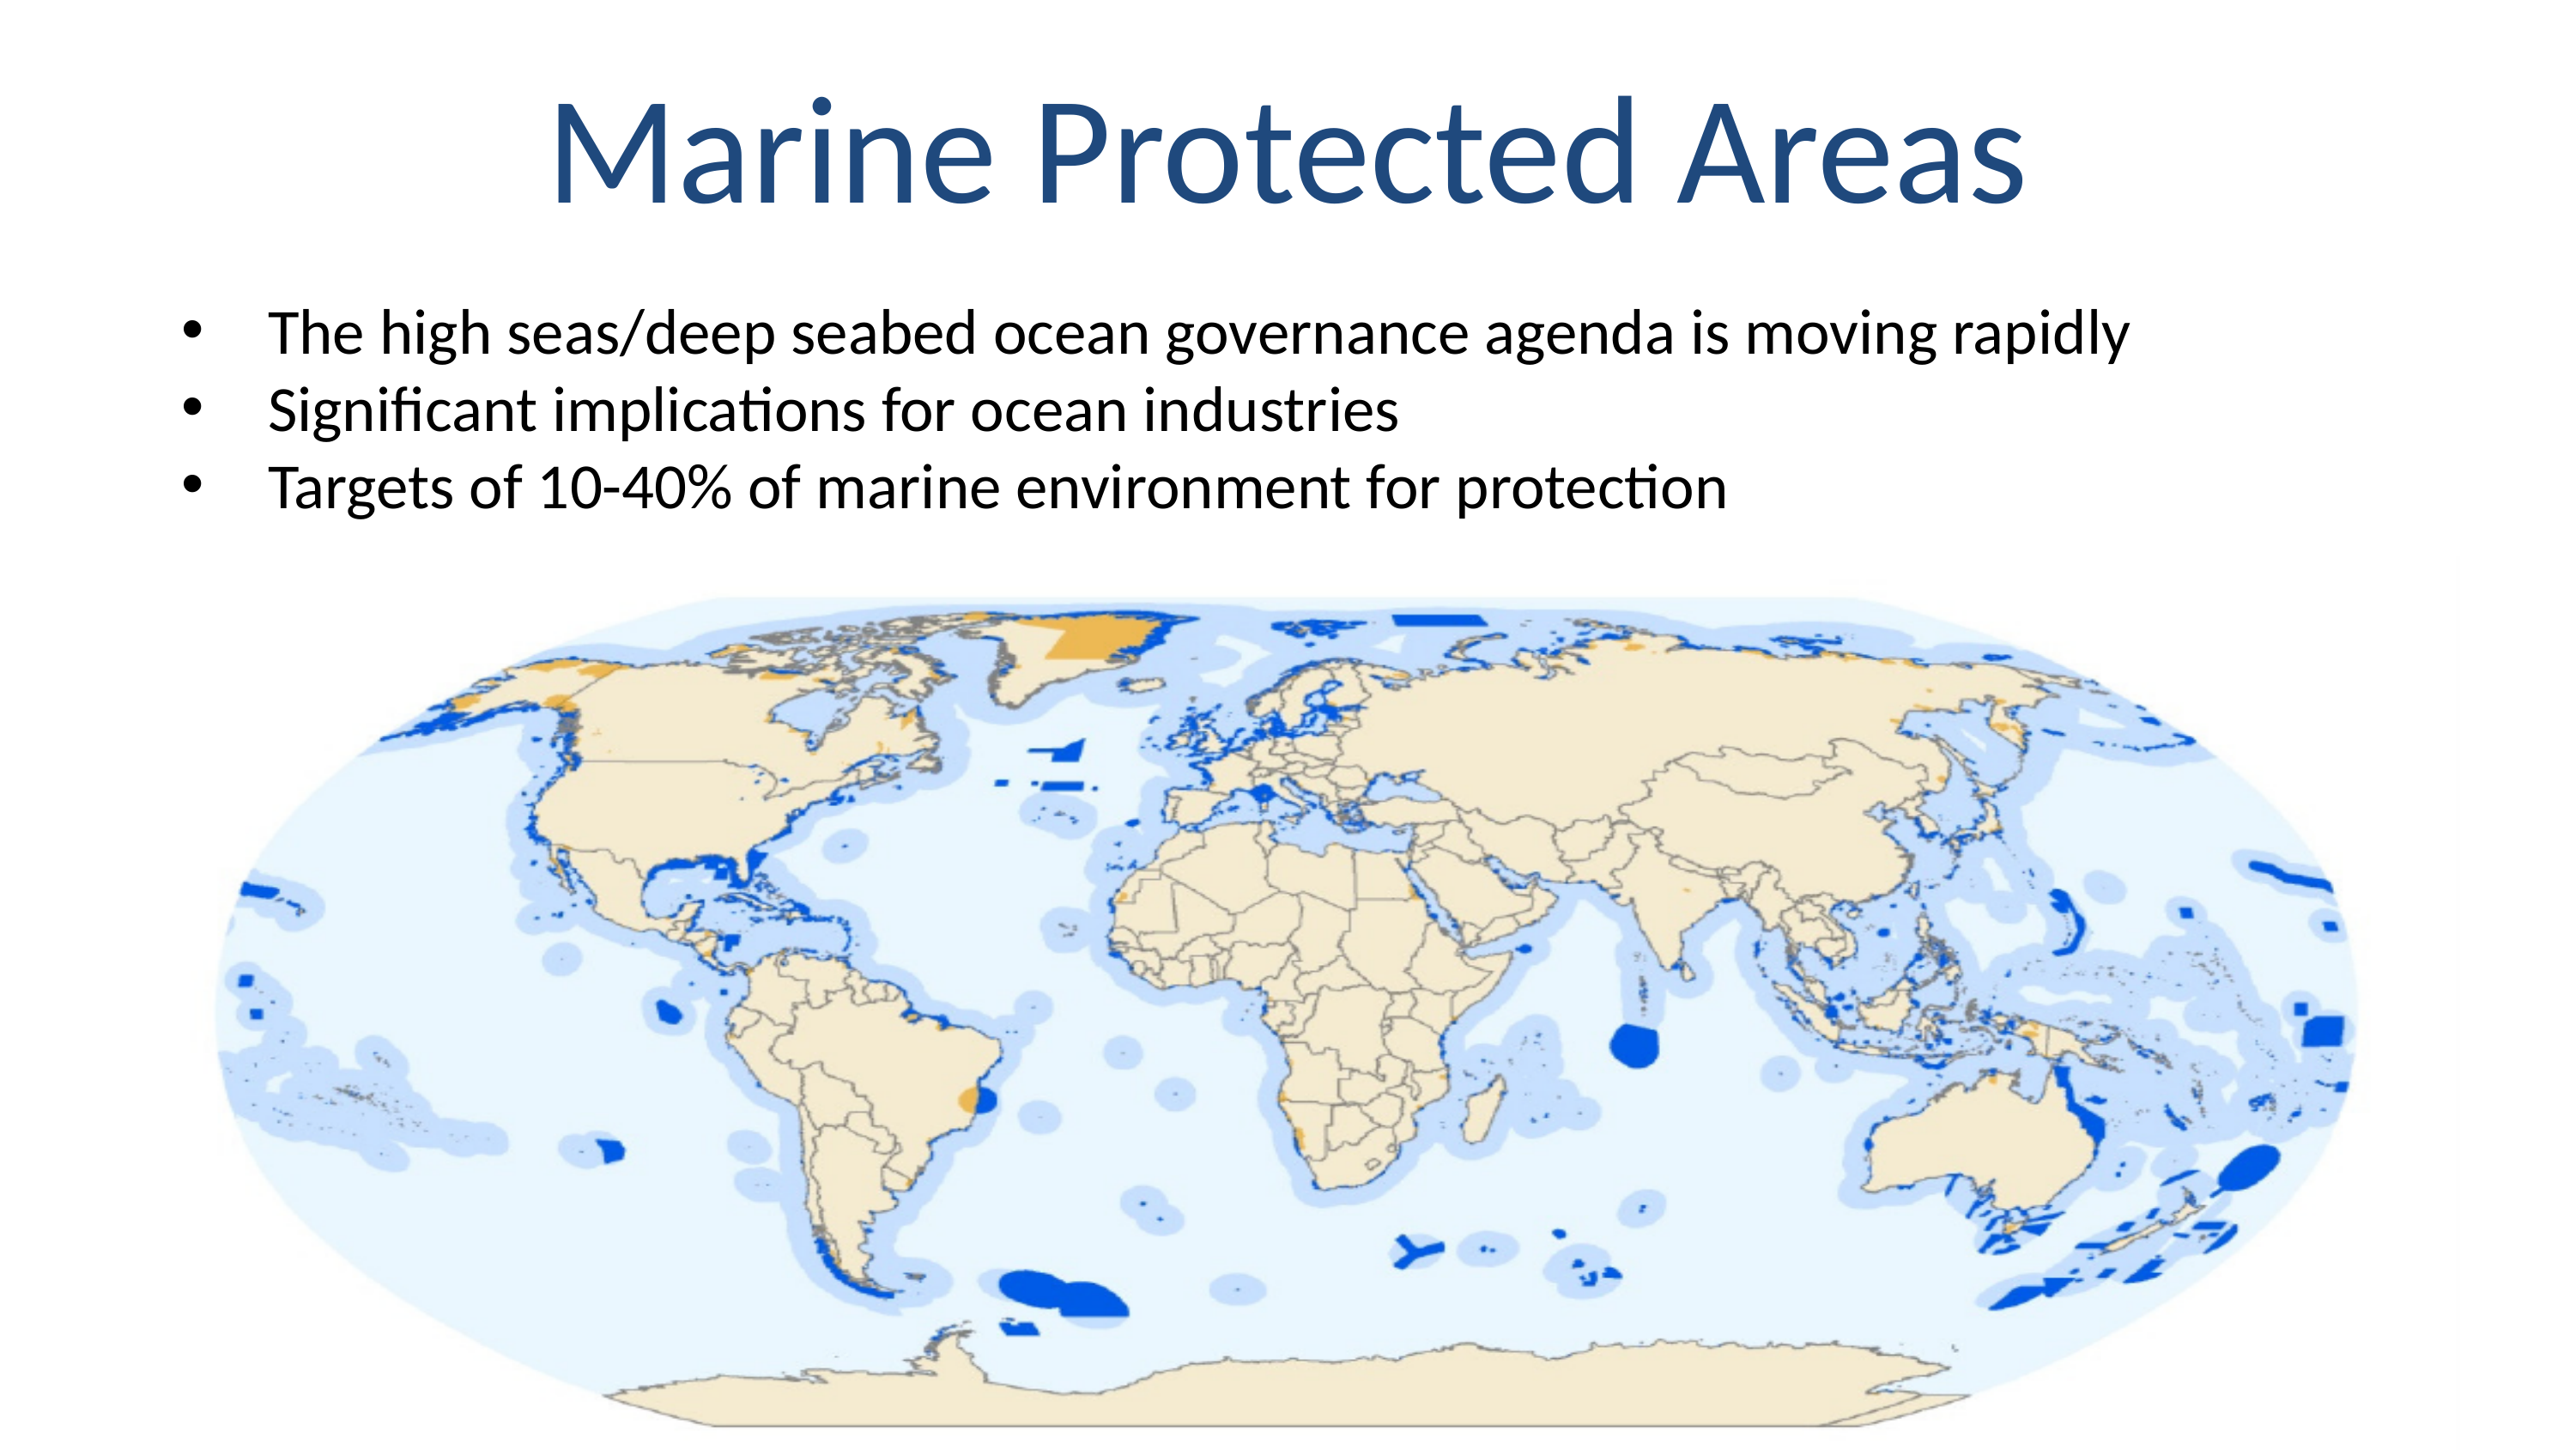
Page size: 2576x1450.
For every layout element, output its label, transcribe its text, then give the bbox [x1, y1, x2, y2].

picture [115, 556, 2460, 1450]
text_box The high seas/deep seabed ocean governance agenda is moving rapidly Significant implications for ocean industries Targets of 10-40% of marine environment for protection [158, 278, 2576, 670]
text_box Marine Protected Areas [0, 37, 2576, 246]
